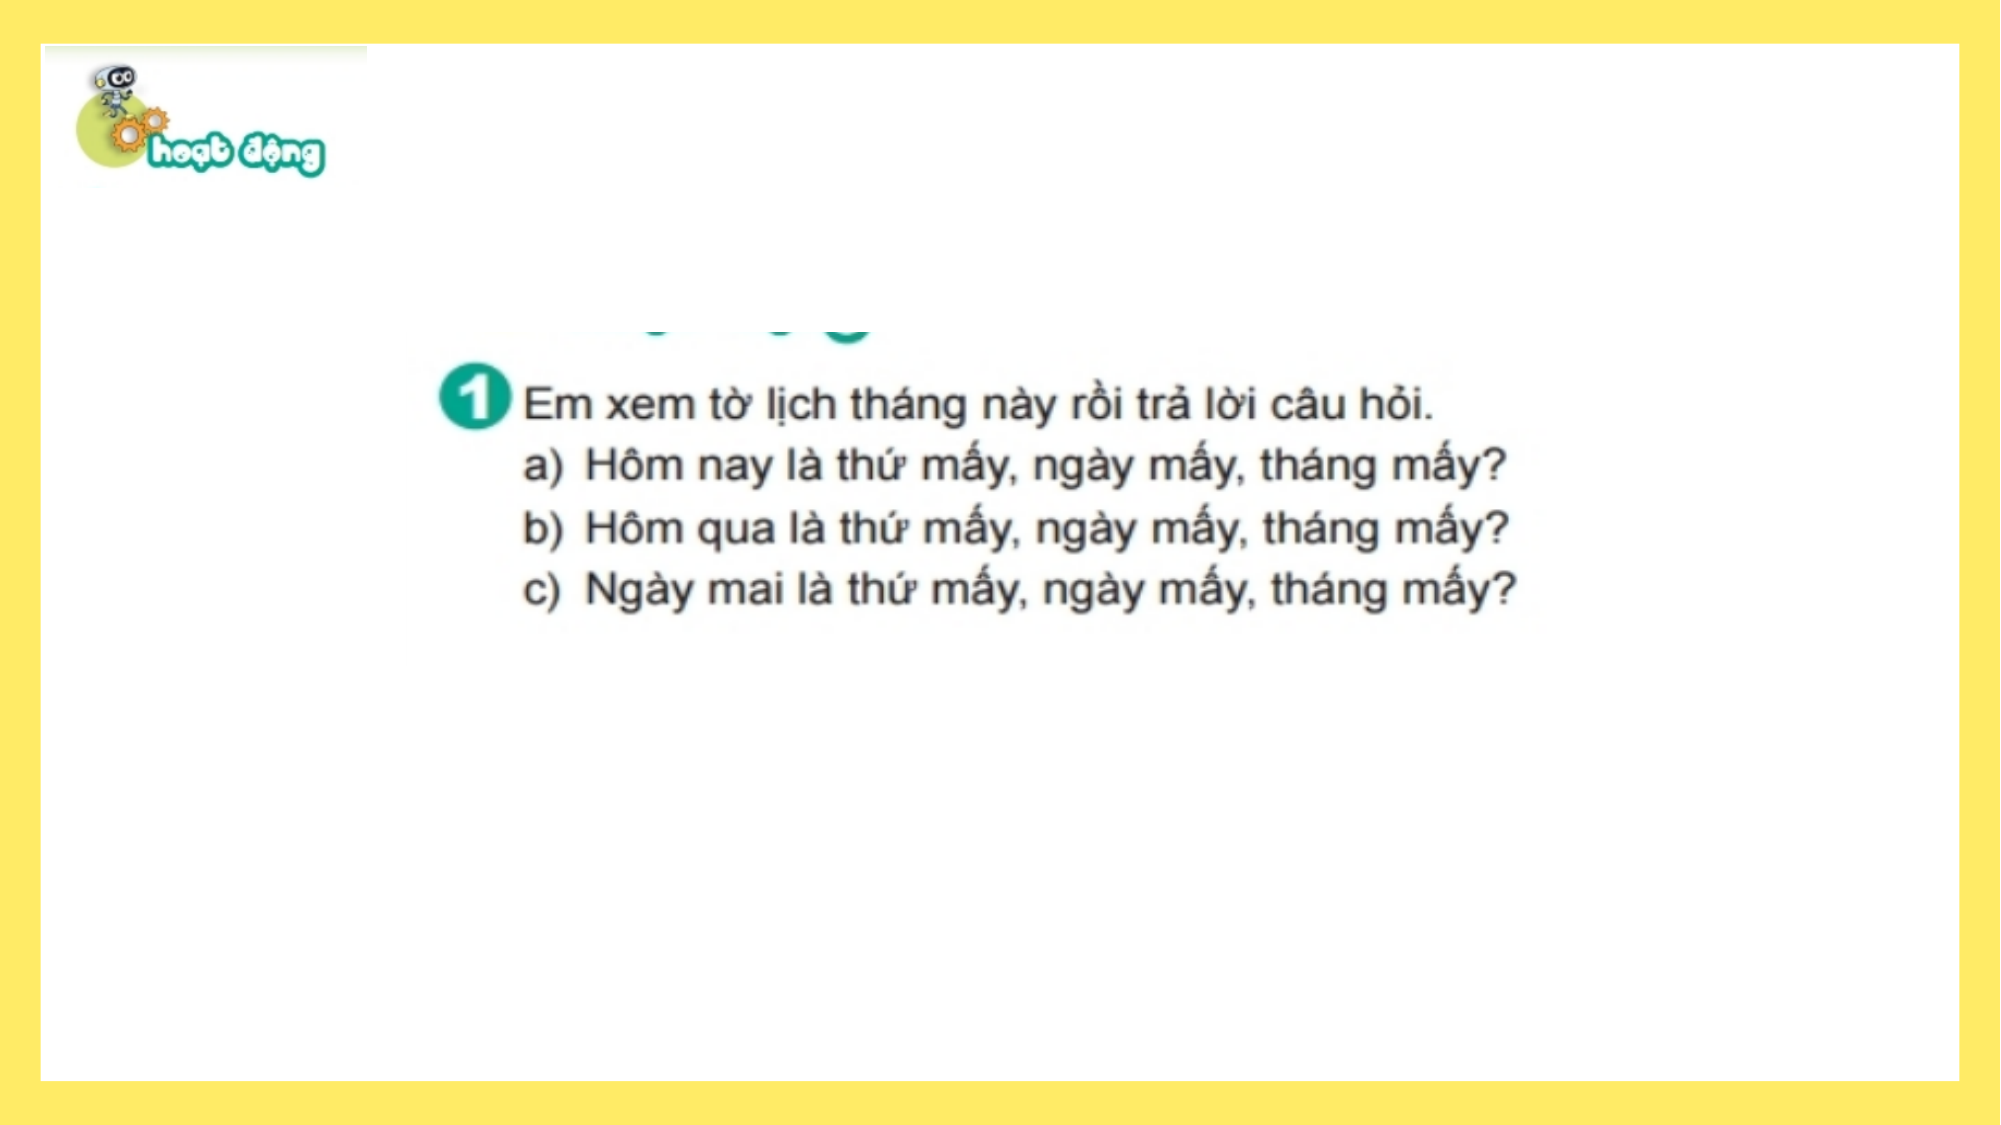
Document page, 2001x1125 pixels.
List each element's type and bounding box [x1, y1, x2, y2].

picture [405, 332, 1607, 666]
list [45, 45, 367, 188]
